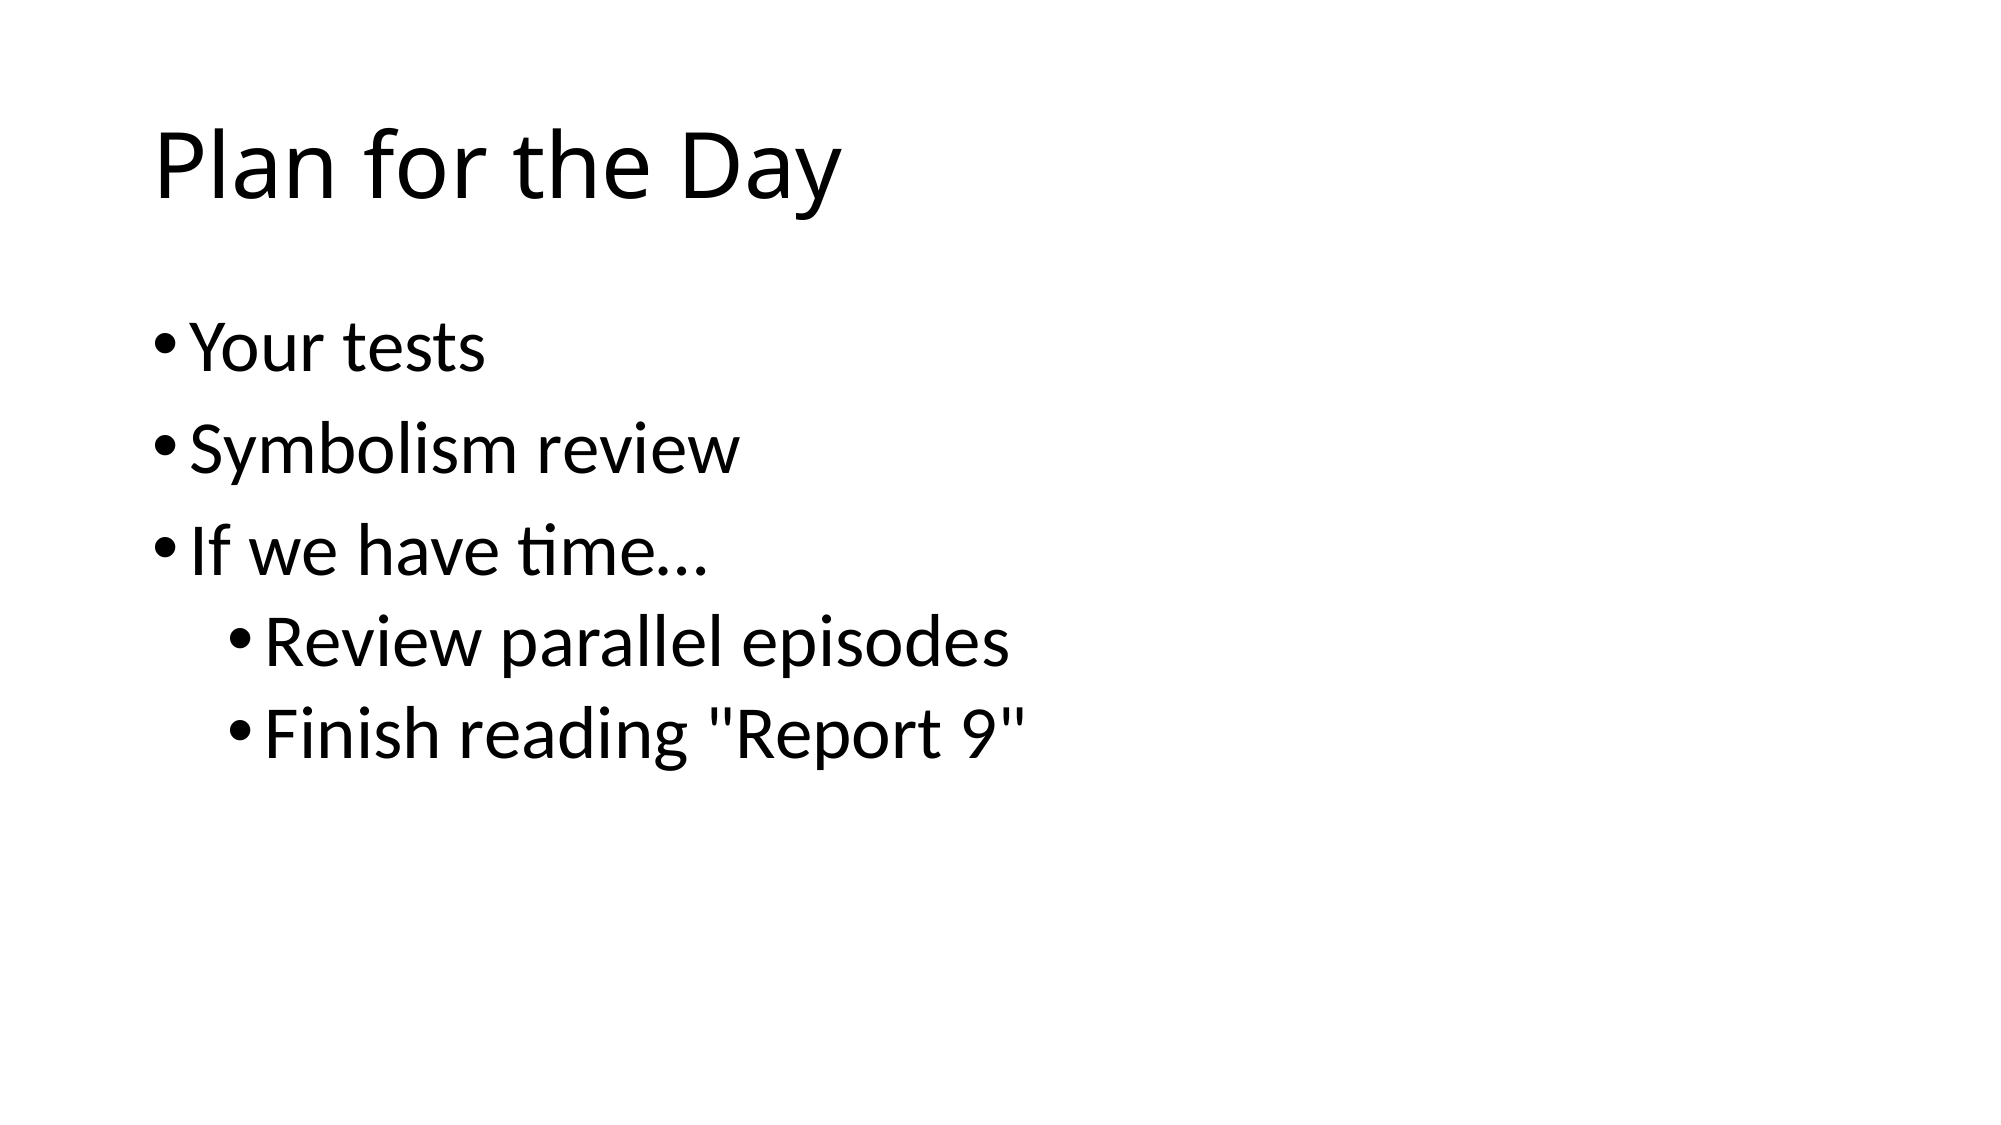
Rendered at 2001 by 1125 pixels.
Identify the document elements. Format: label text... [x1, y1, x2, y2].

title Plan for the Day [137, 59, 1863, 278]
list Your tests Symbolism review If we have time… Review parallel episodes Finish reading "Report 9" [137, 299, 1863, 1014]
